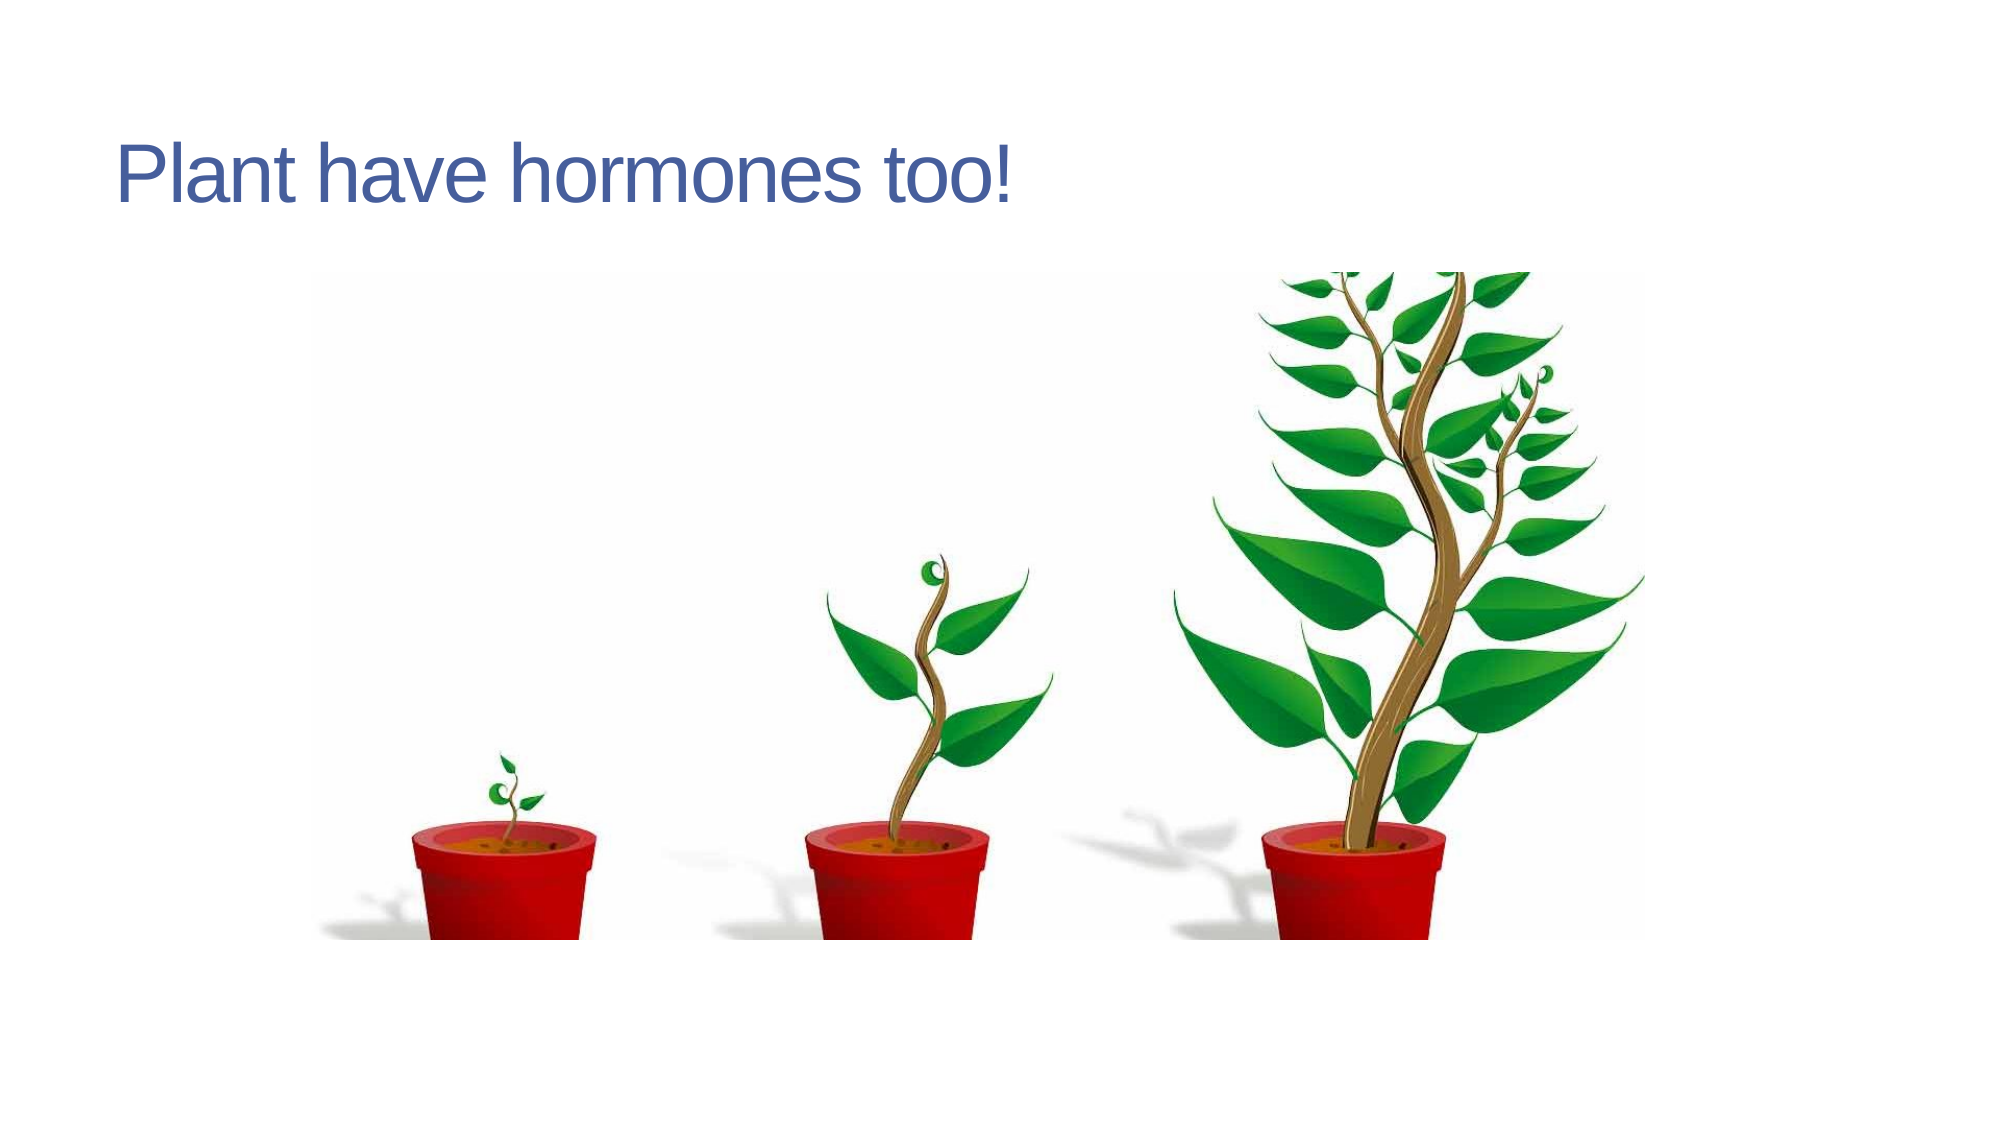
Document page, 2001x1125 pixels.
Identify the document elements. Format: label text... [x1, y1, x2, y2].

title Plant have hormones too! [99, 87, 1900, 250]
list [310, 272, 1645, 940]
